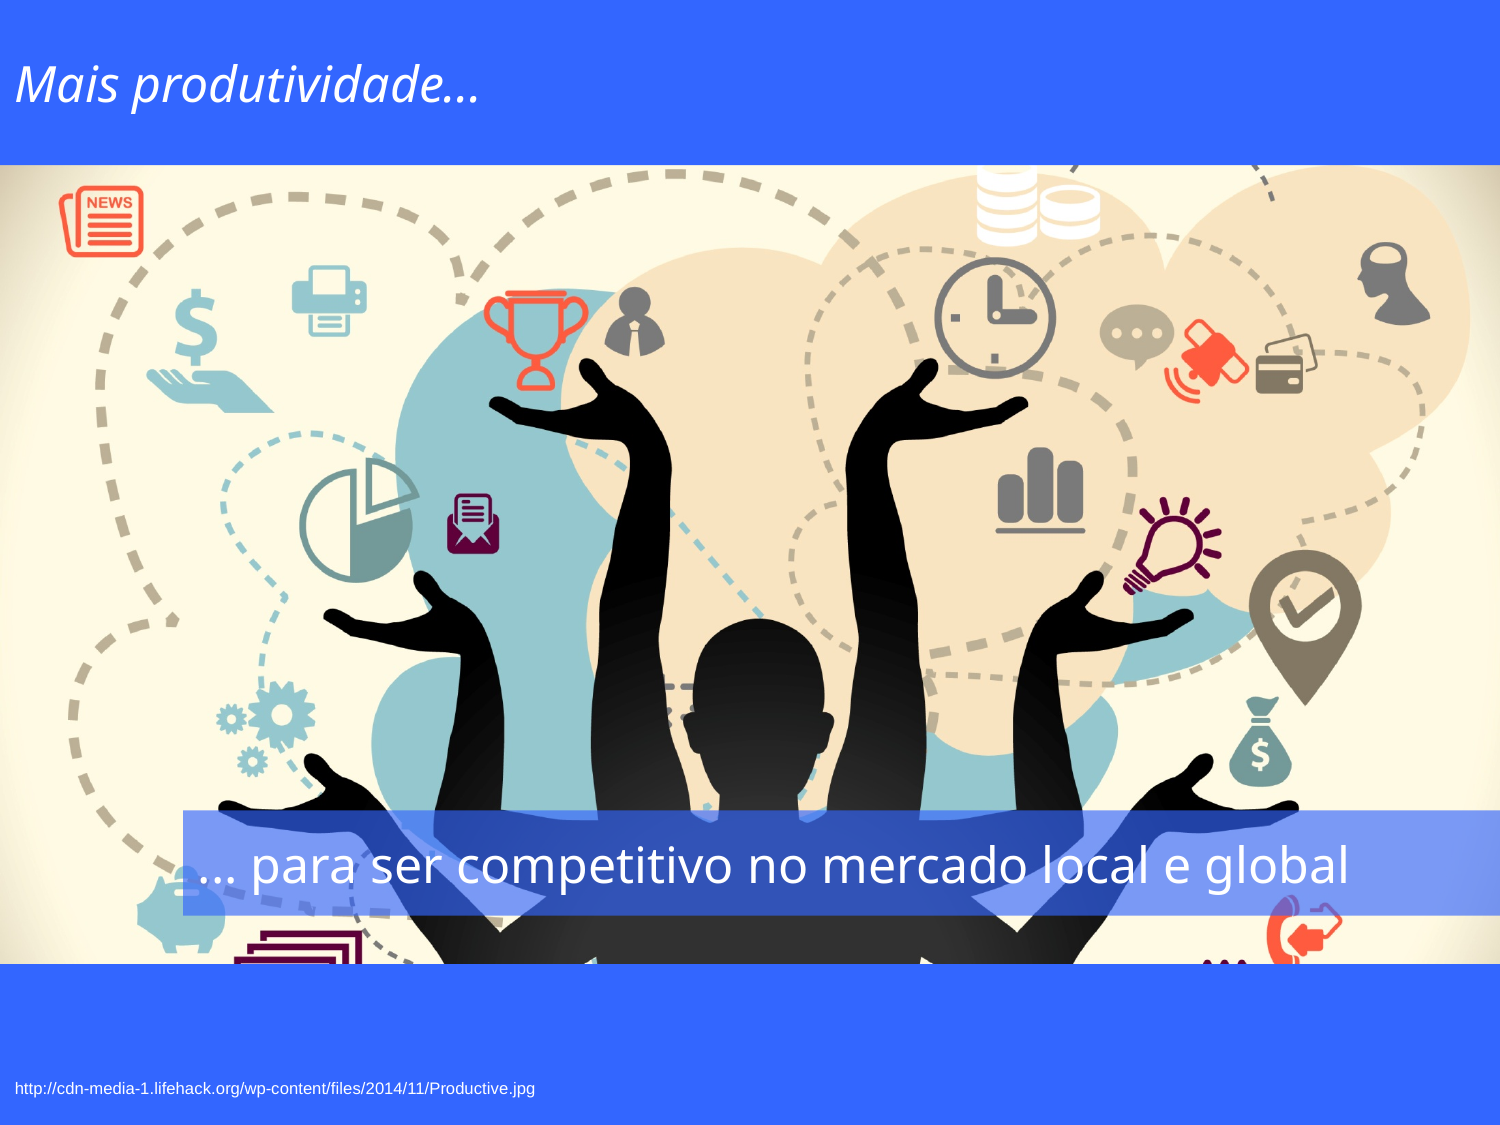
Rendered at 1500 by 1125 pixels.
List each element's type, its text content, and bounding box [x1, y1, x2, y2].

text_box Mais produtividade... [0, 0, 1500, 106]
picture [0, 106, 1500, 1125]
